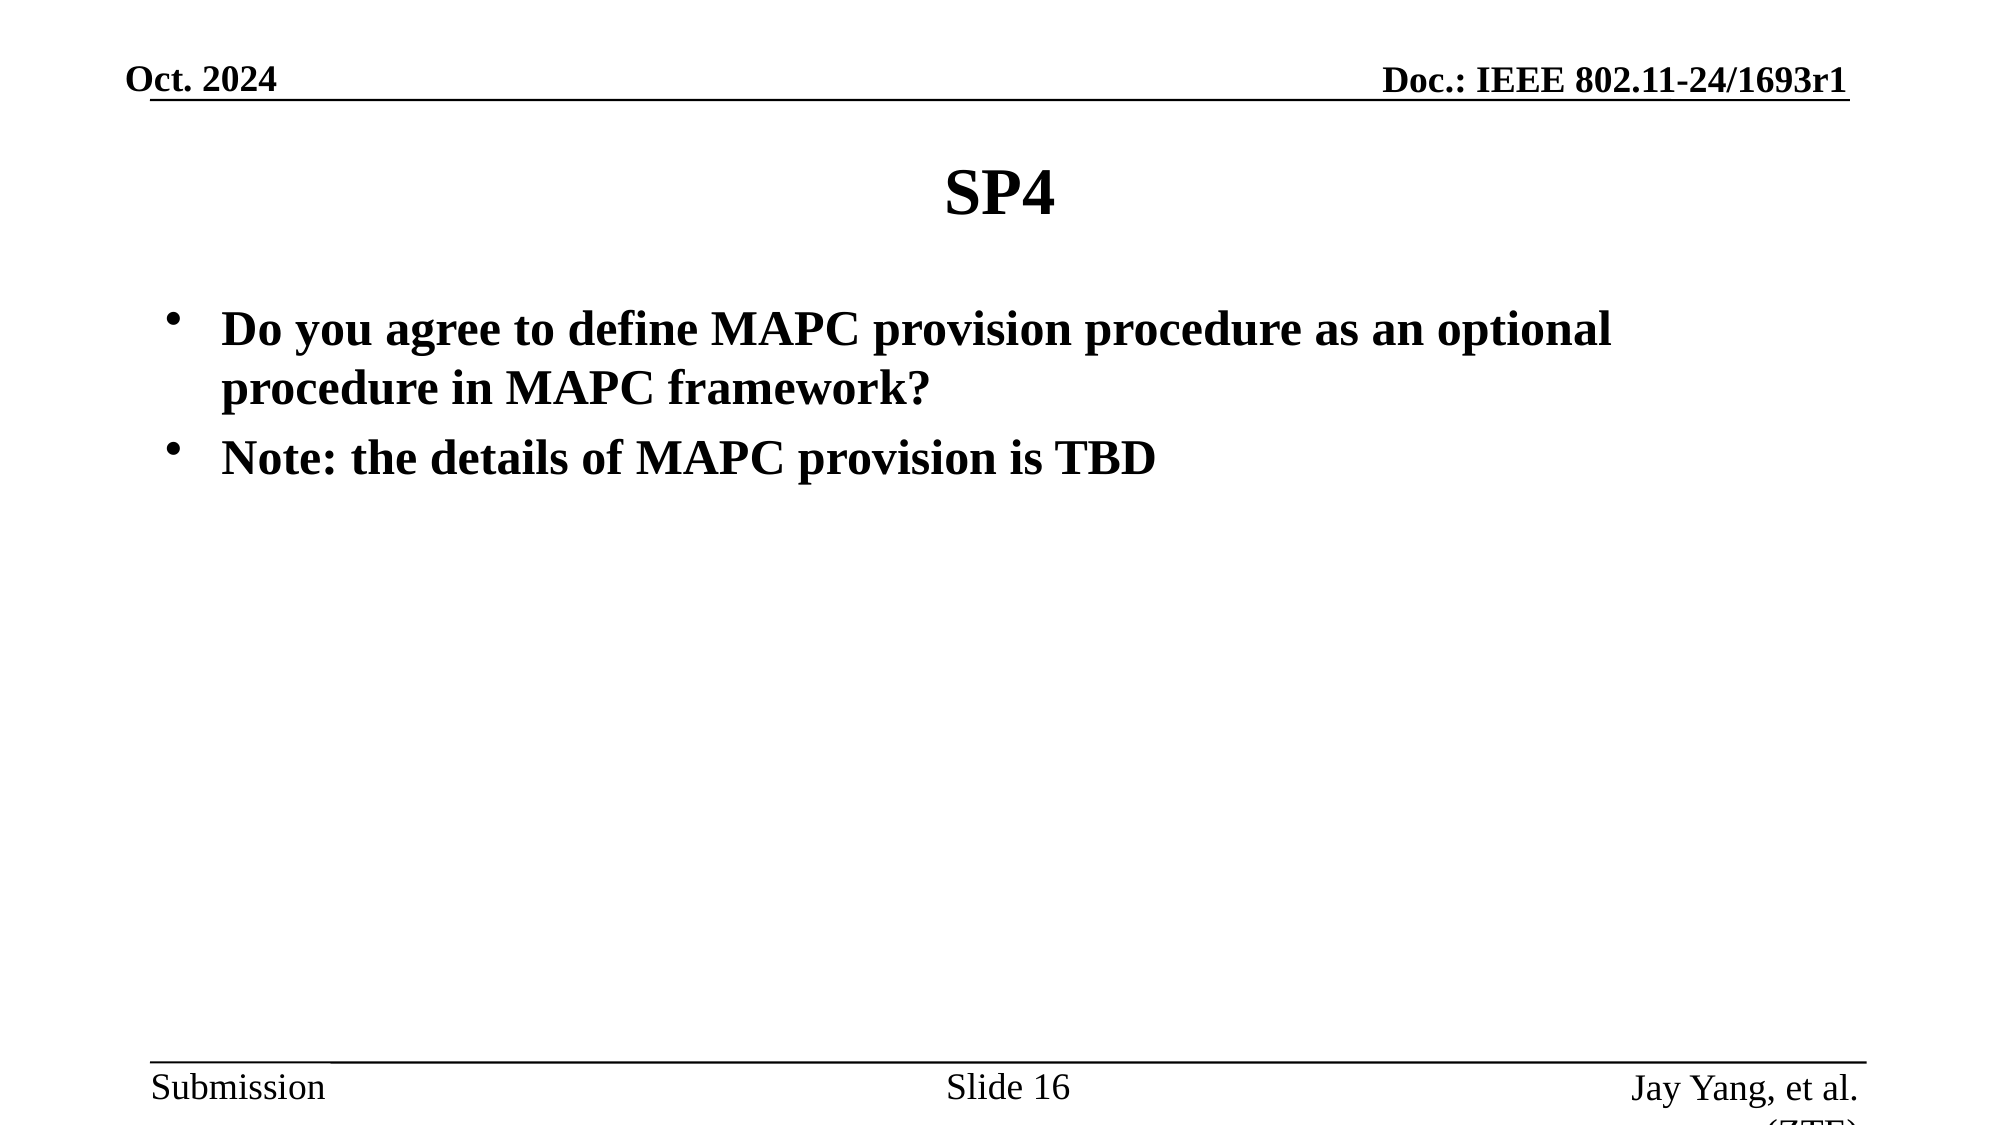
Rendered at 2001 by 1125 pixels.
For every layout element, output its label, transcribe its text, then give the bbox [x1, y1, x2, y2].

slide_number Slide [942, 1061, 1075, 1108]
list Do you agree to define MAPC provision procedure as an optional procedure in MAPC framework? Note: the details of MAPC provision is TBD [149, 287, 1851, 1038]
title SP4 [149, 112, 1851, 263]
footer Jay Yang, et al. (ZTE) [1529, 1062, 1860, 1109]
